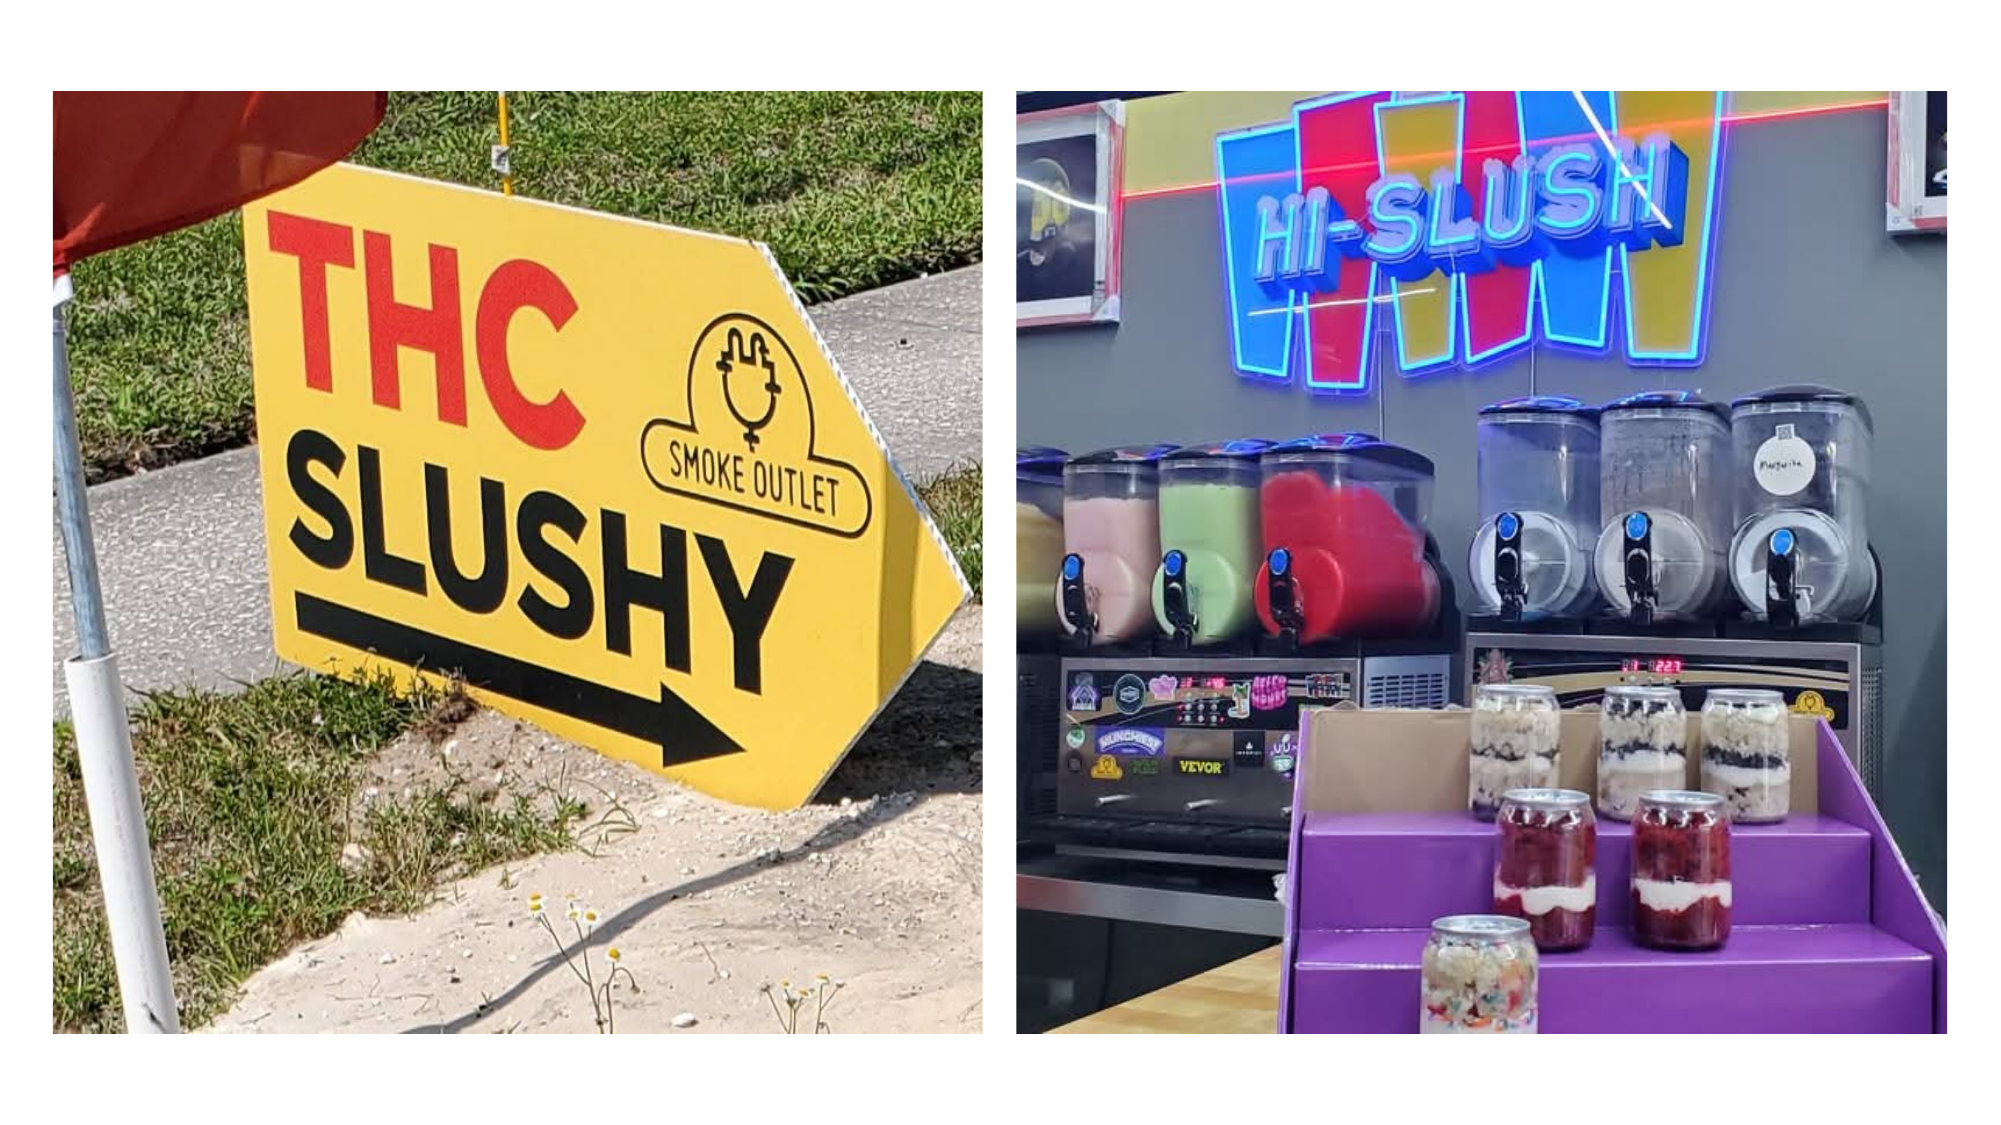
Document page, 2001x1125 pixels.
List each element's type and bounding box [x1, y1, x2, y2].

picture [1015, 90, 1948, 1034]
picture [52, 90, 984, 1034]
